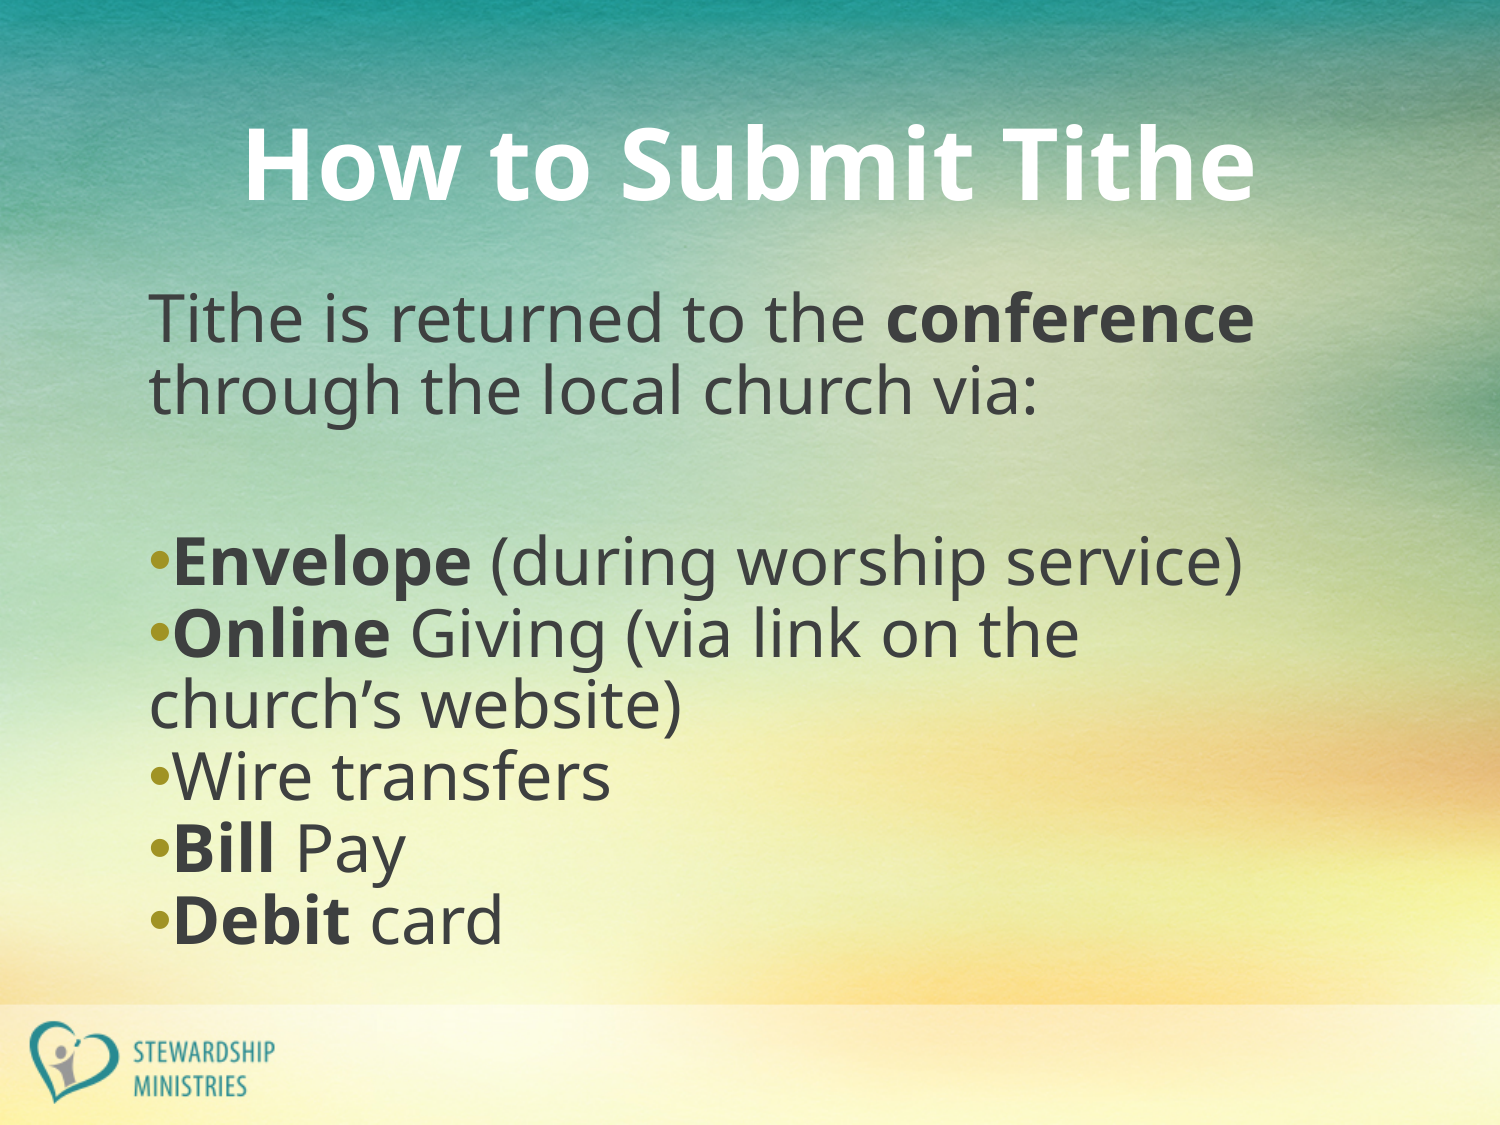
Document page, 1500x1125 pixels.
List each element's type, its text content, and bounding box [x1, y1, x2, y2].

picture [0, 0, 1500, 1125]
list Tithe is returned to the conference through the local church via: Envelope (during worship service) Online Giving (via link on the church’s website) Wire transfers Bill Pay Debit card [133, 277, 1358, 1103]
title How to Submit Tithe [103, 59, 1397, 278]
